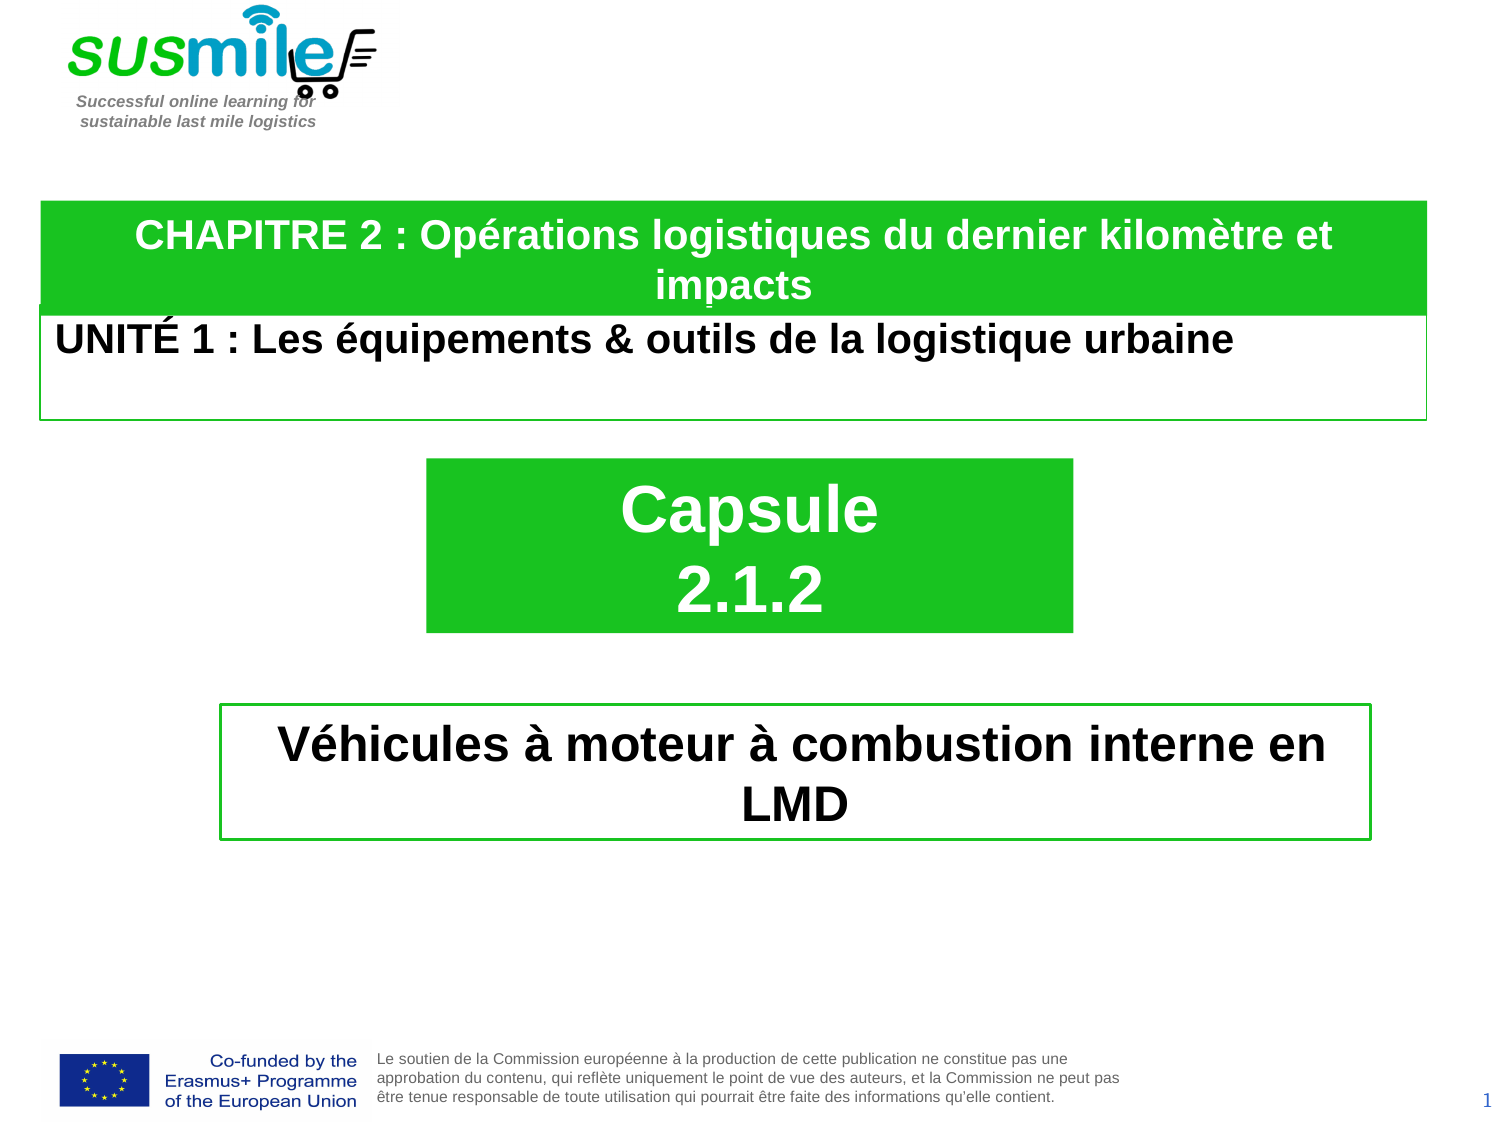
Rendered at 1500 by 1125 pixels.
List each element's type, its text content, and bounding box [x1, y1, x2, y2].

text_box Capsule 2.1.2 [426, 458, 1074, 634]
text_box CHAPITRE 2 : Opérations logistiques du dernier kilomètre et impacts [40, 200, 1428, 316]
slide_number 1 [1156, 1069, 1500, 1125]
text_box UNITÉ 1 : Les équipements & outils de la logistique urbaine [39, 304, 1427, 420]
picture [41, 1039, 372, 1122]
picture [61, 0, 400, 107]
text_box Véhicules à moteur à combustion interne en LMD [220, 704, 1371, 840]
